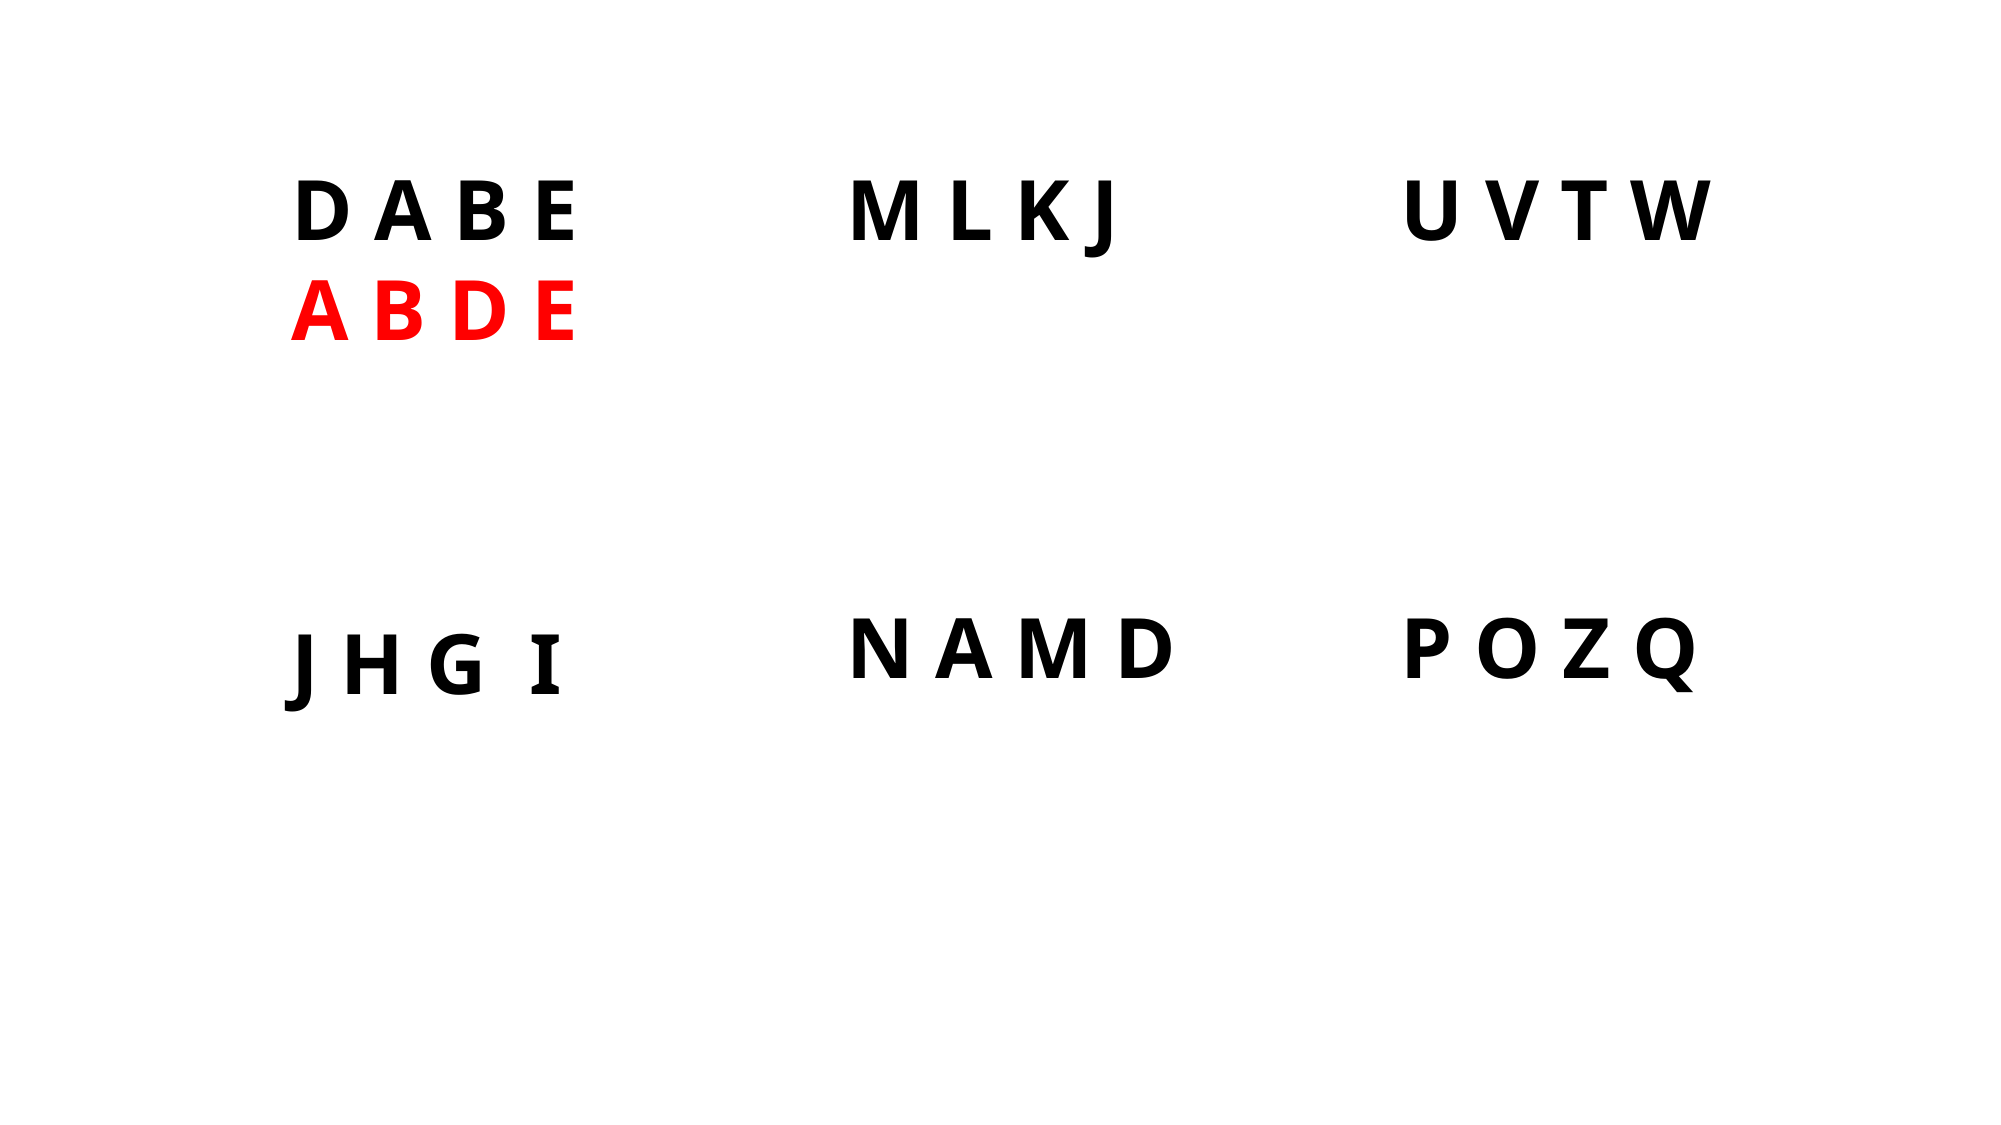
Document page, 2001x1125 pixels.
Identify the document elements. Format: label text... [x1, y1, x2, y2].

text_box M L K J [831, 149, 1278, 265]
text_box D A B E A B D E [276, 149, 724, 365]
text_box J H G I [276, 603, 724, 719]
text_box U V T W [1385, 149, 1833, 265]
text_box P O Z Q [1385, 587, 1833, 703]
text_box N A M D [831, 587, 1278, 703]
